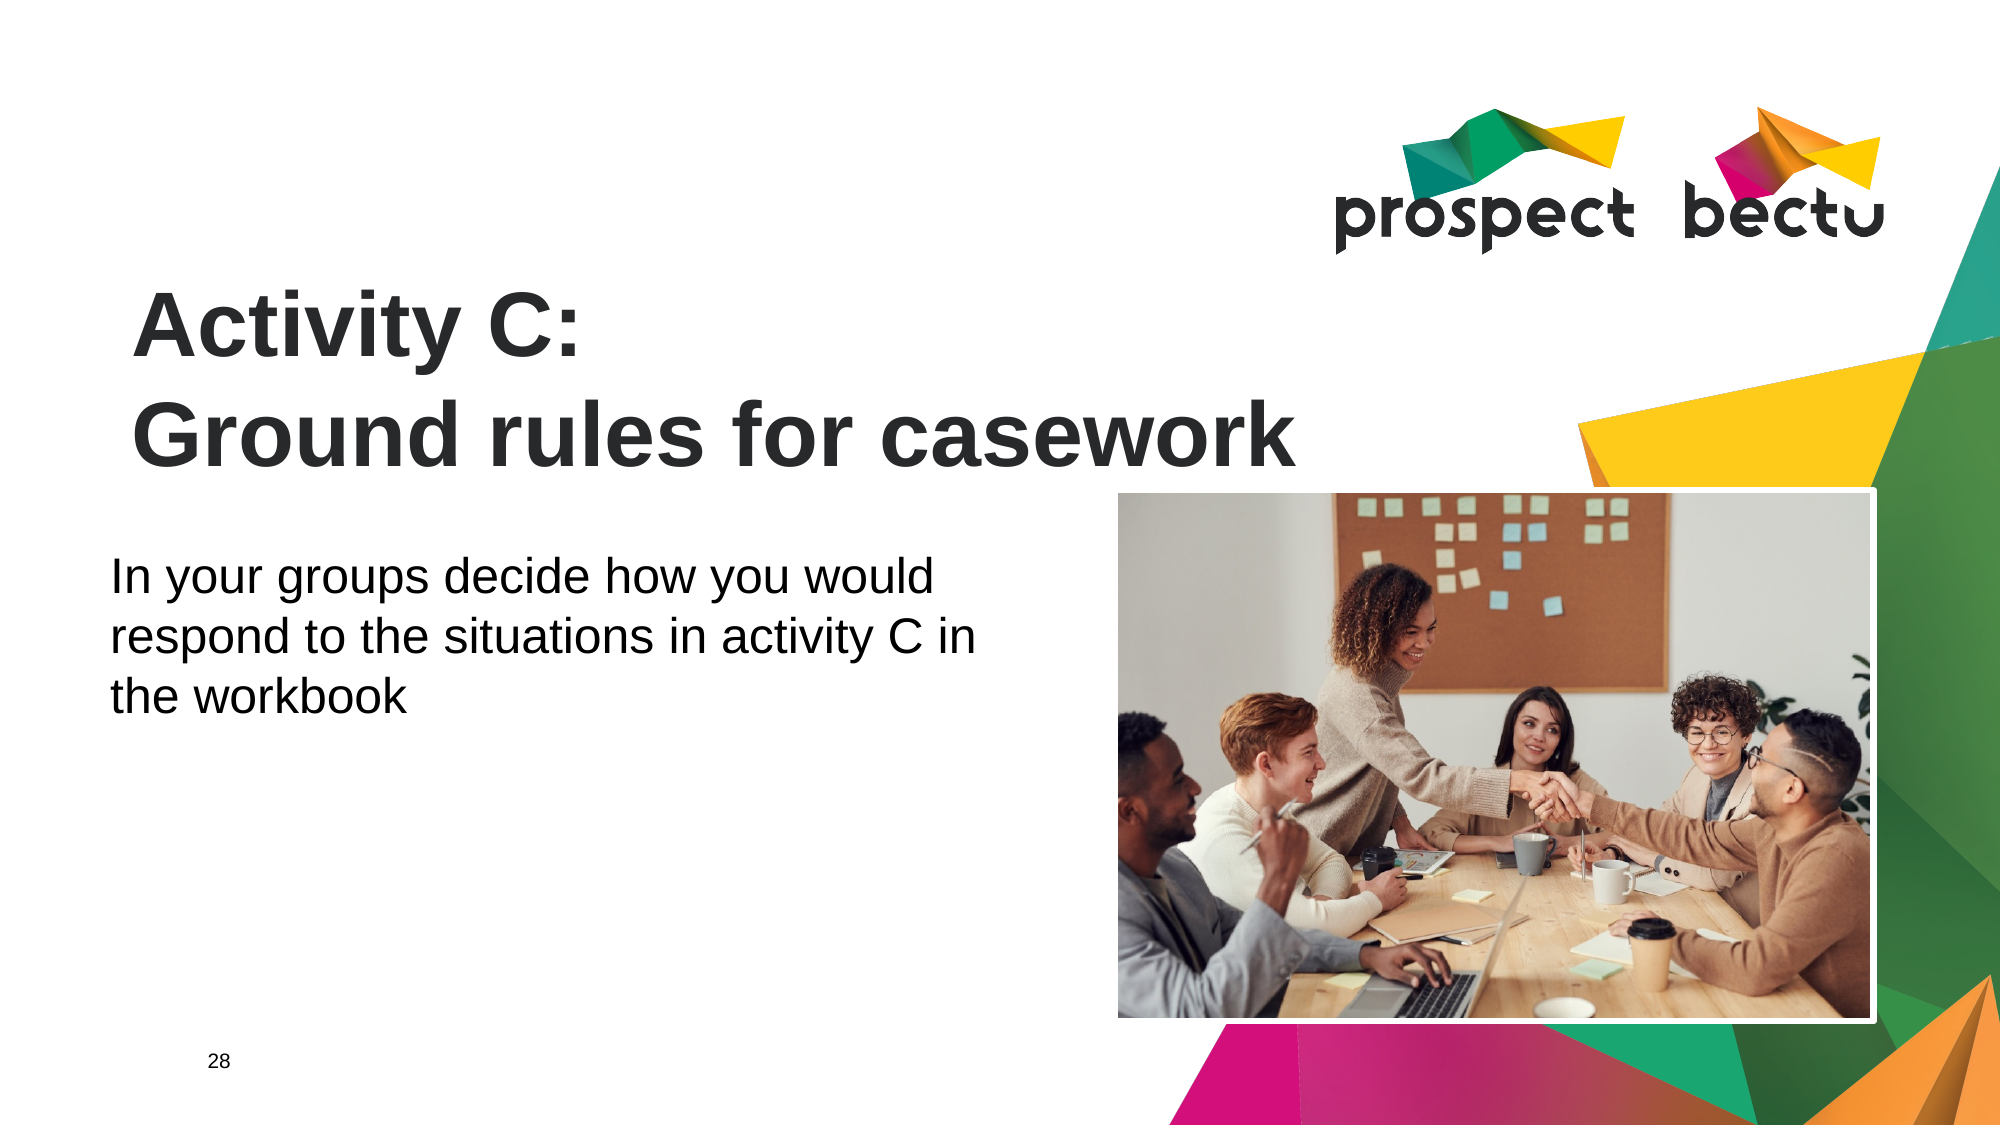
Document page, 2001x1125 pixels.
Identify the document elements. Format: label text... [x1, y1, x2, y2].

picture [1116, 492, 1871, 1019]
picture [1169, 0, 2000, 1125]
text_box In your groups decide how you would respond to the situations in activity C in the workbook [95, 535, 1056, 731]
title Activity C: Ground rules for casework [131, 106, 1405, 485]
